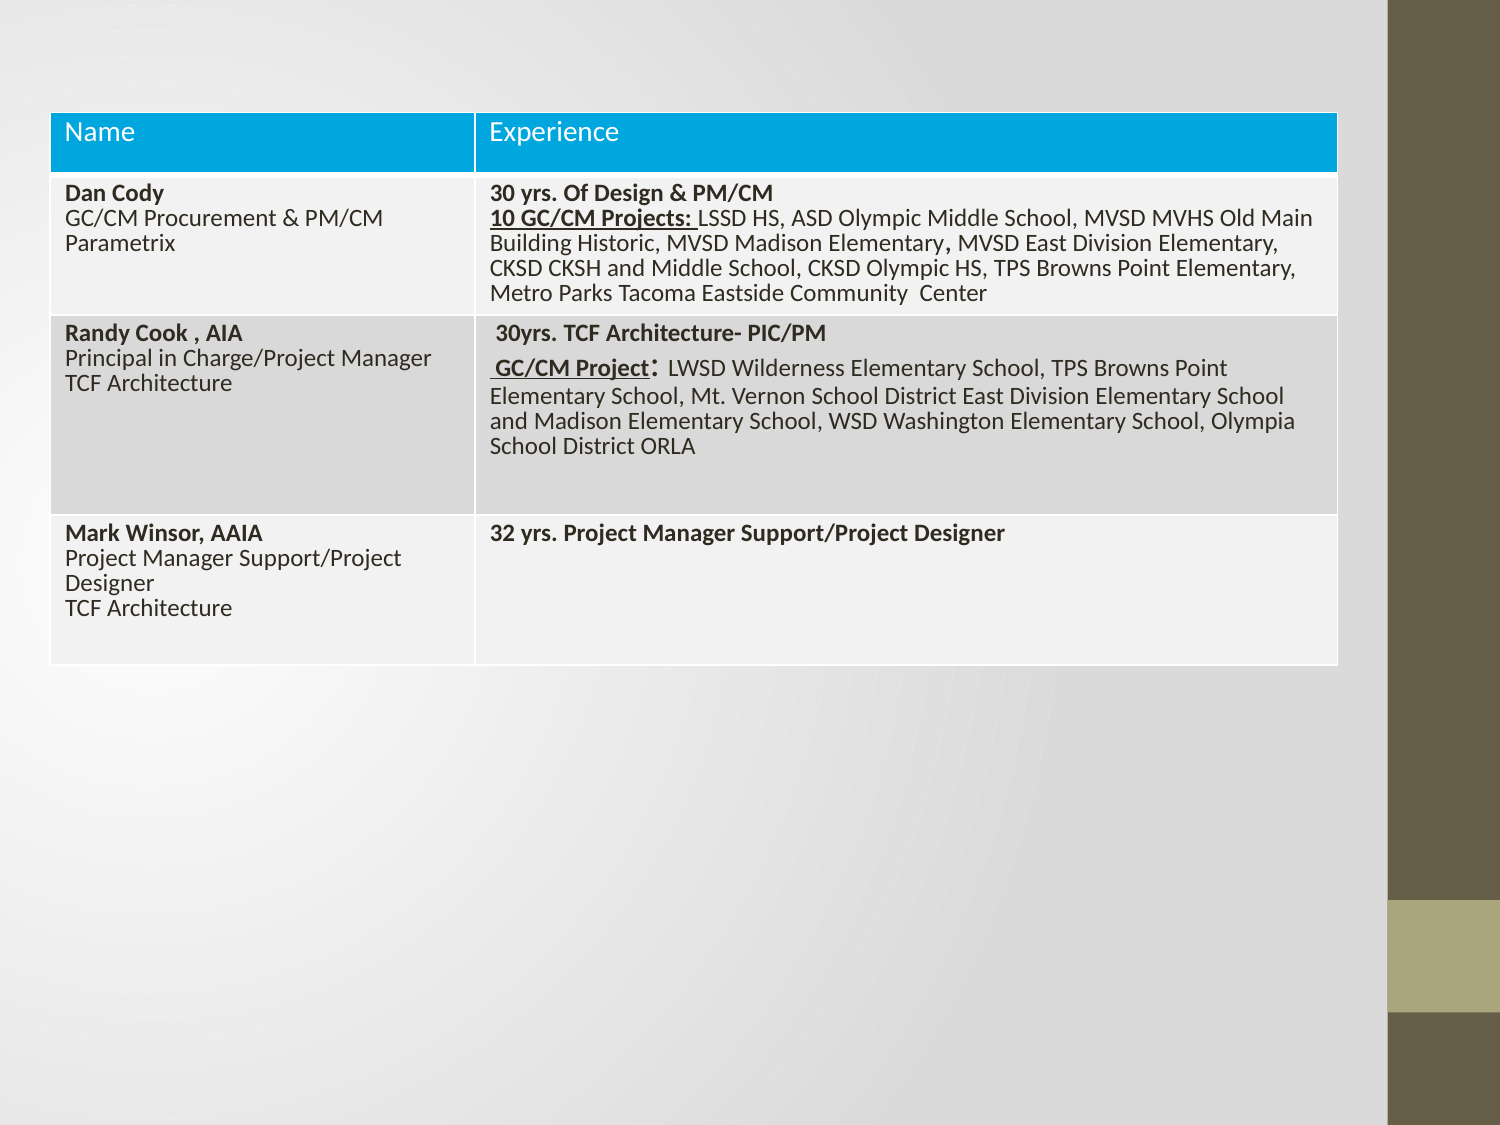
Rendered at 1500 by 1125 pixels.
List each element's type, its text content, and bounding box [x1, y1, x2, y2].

table_cell Randy Cook , AIA Principal in Charge/Project Manager TCF Architecture [51, 316, 474, 514]
table_header Name [51, 113, 474, 172]
table_cell 30 yrs. Of Design & PM/CM 10 GC/CM Projects: LSSD HS, ASD Olympic Middle School, MVSD MVHS Old Main Building Historic, MVSD Madison Elementary, MVSD East Division Elementary, CKSD CKSH and Middle School, CKSD Olympic HS, TPS Browns Point Elementary, Metro Parks Tacoma Eastside Community Center [476, 178, 1337, 314]
table_cell 32 yrs. Project Manager Support/Project Designer [476, 516, 1337, 664]
table_cell Mark Winsor, AAIA Project Manager Support/Project Designer TCF Architecture [51, 516, 474, 664]
table_header Experience [476, 113, 1337, 172]
table_cell Dan Cody GC/CM Procurement & PM/CM Parametrix [51, 178, 474, 314]
table_cell 30yrs. TCF Architecture- PIC/PM GC/CM Project: LWSD Wilderness Elementary School, TPS Browns Point Elementary School, Mt. Vernon School District East Division Elementary School and Madison Elementary School, WSD Washington Elementary School, Olympia School District ORLA [476, 316, 1337, 514]
